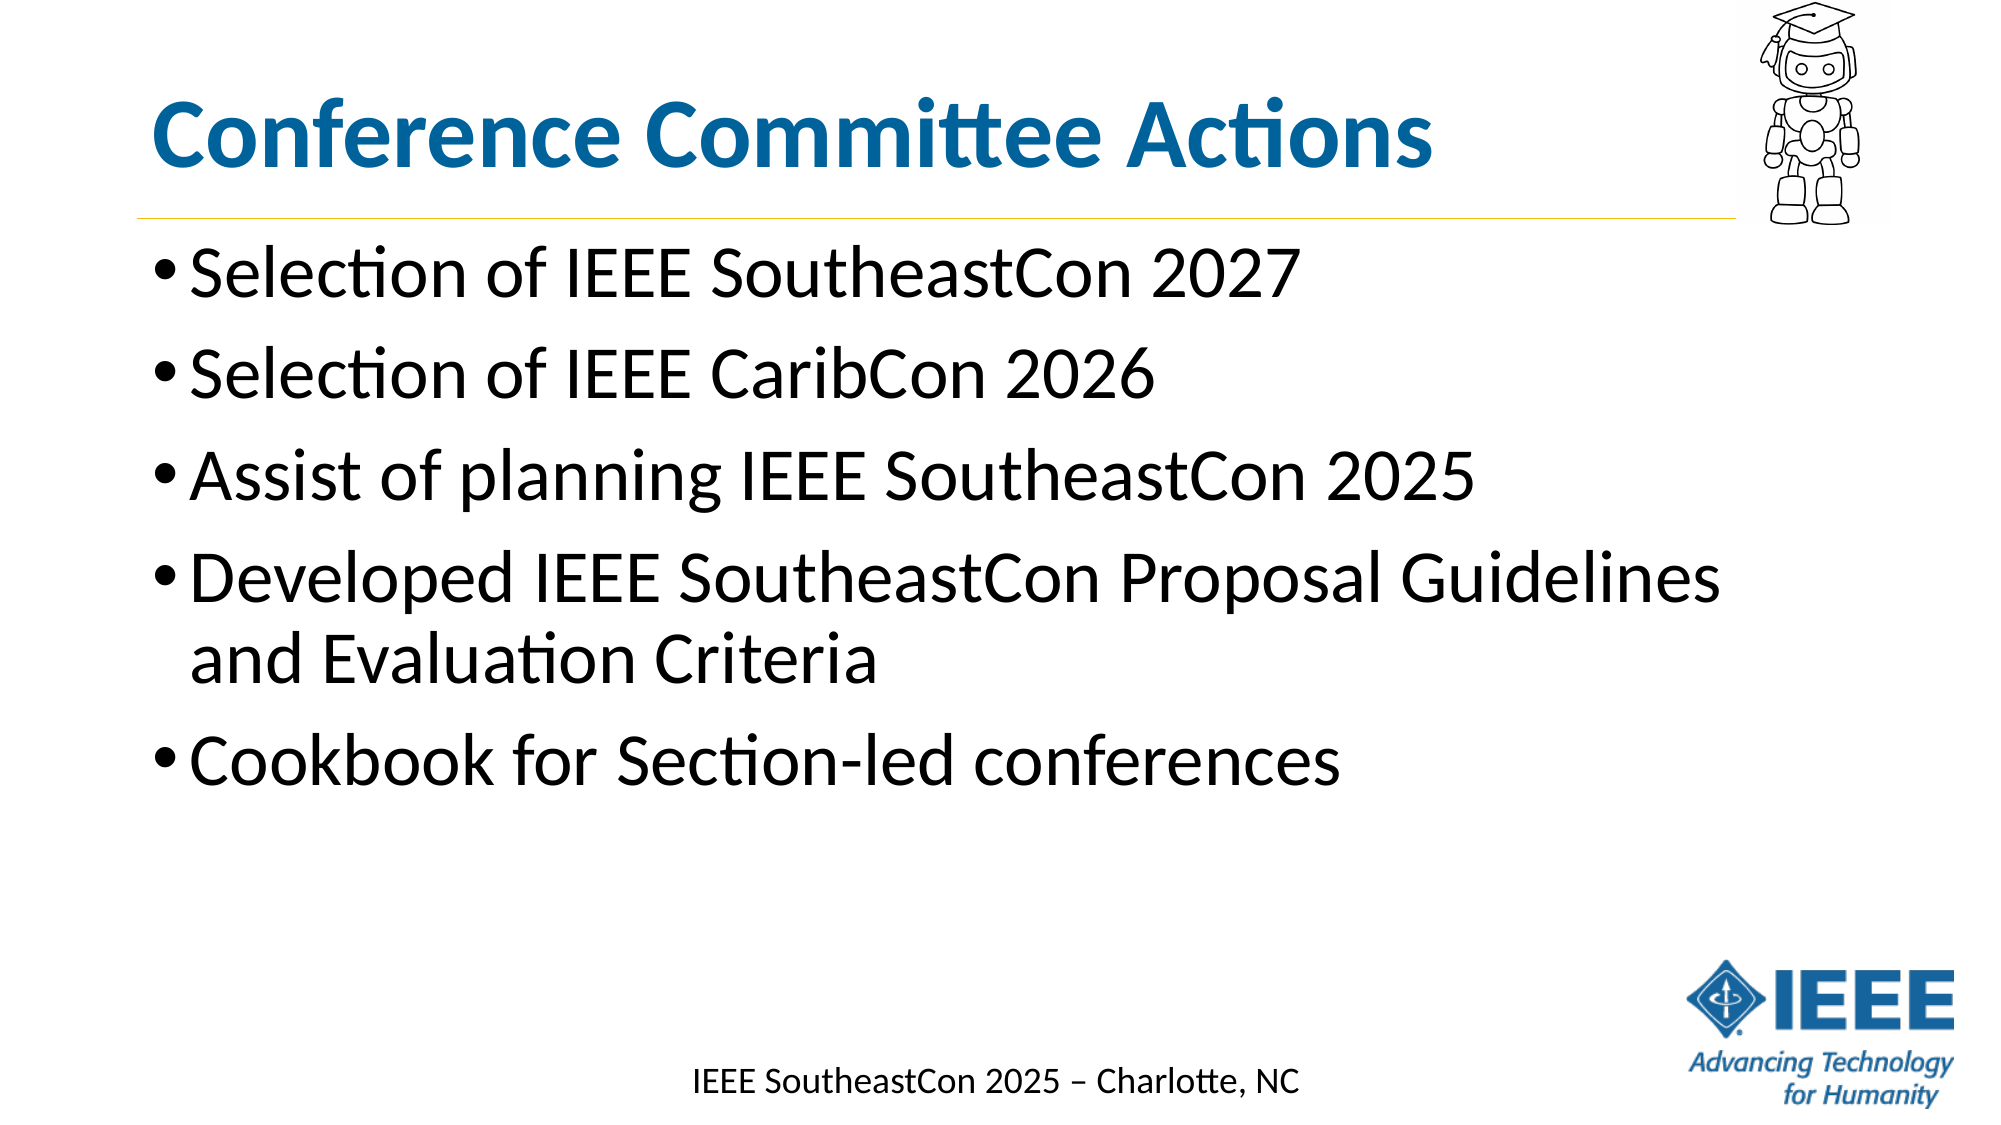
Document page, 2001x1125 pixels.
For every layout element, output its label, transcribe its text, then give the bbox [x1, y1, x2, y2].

picture [1686, 959, 1954, 1109]
title Conference Committee Actions [137, 59, 1677, 210]
list Selection of IEEE SoutheastCon 2027 Selection of IEEE CaribCon 2026 Assist of planning IEEE SoutheastCon 2025 Developed IEEE SoutheastCon Proposal Guidelines and Evaluation Criteria Cookbook for Section-led conferences [137, 224, 1863, 1035]
